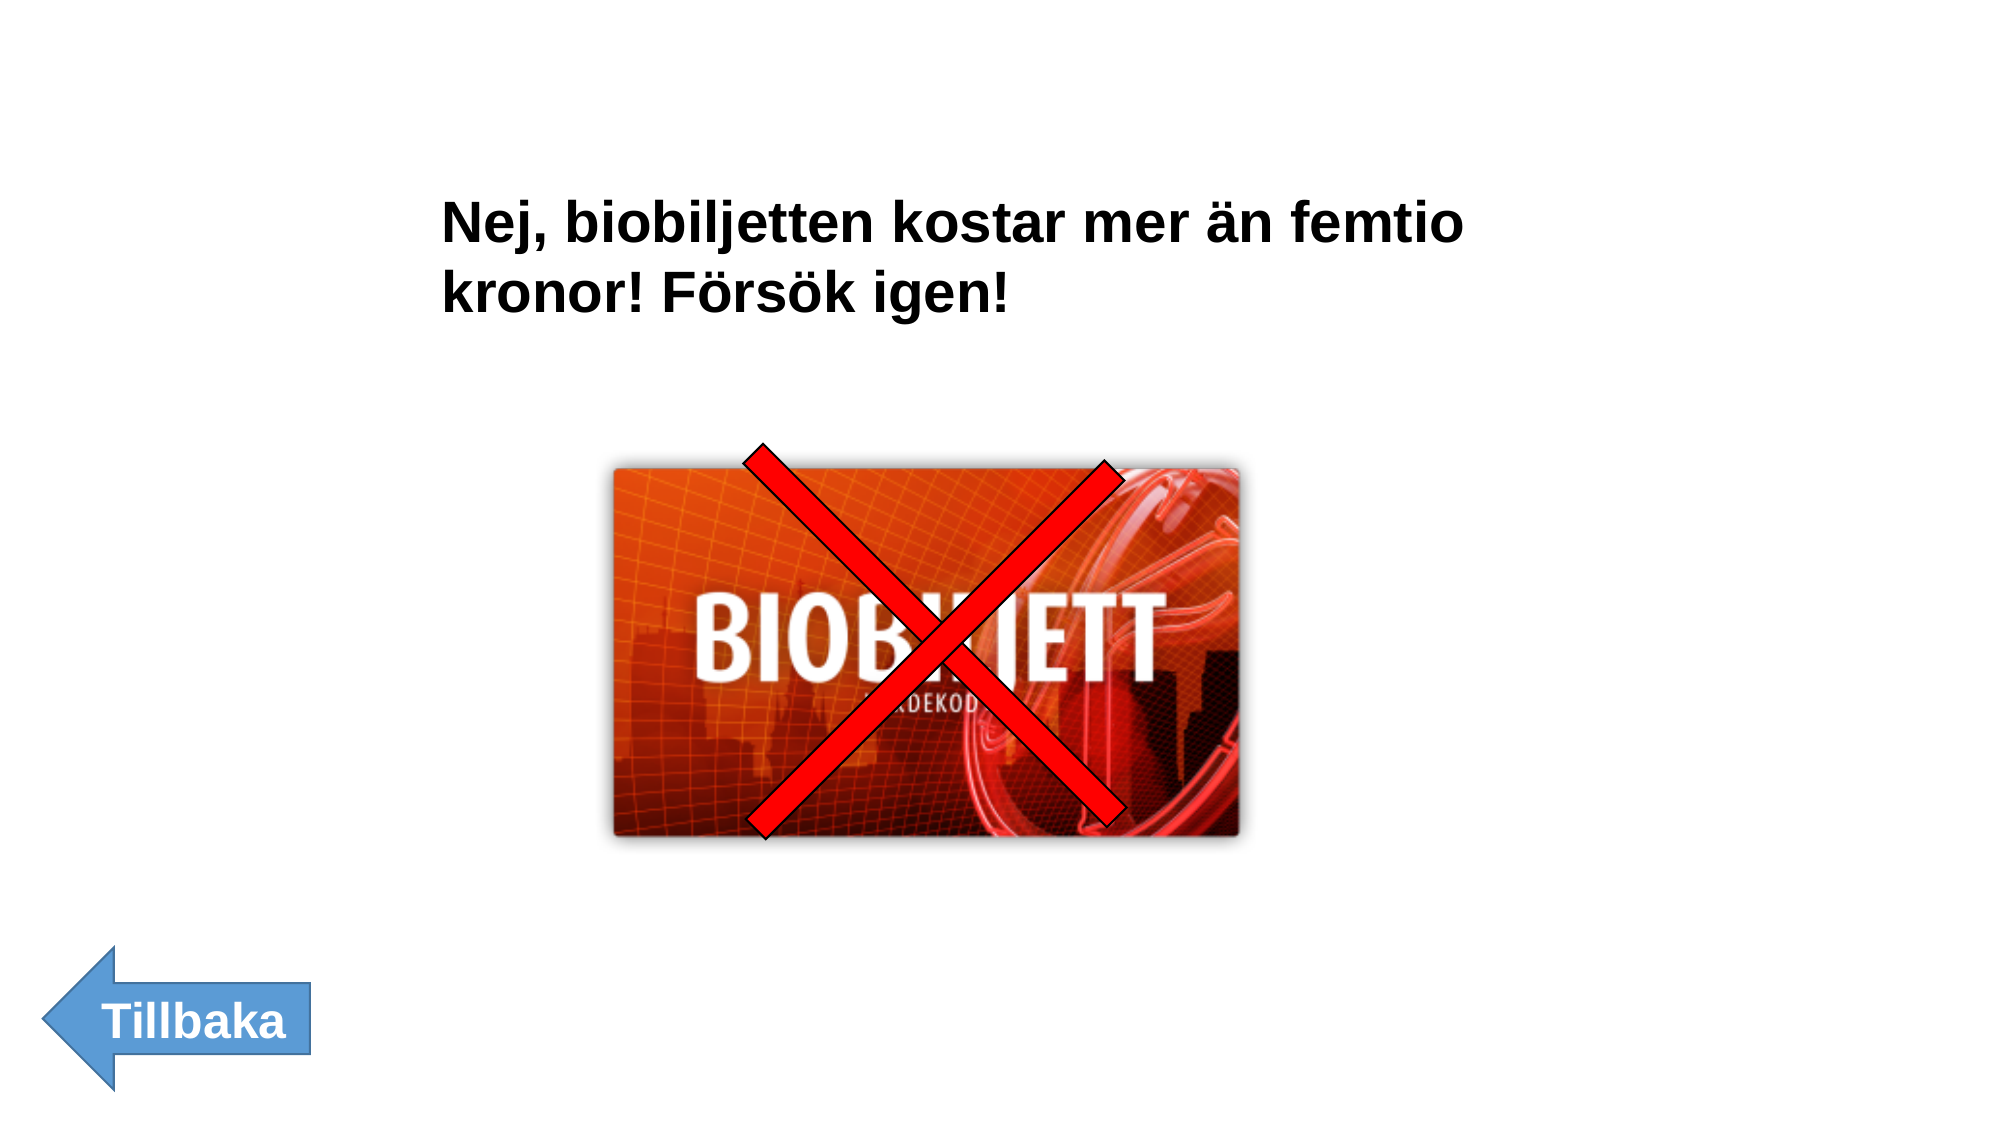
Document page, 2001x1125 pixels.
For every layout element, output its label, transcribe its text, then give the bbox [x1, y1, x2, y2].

picture [593, 440, 681, 855]
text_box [681, 378, 1189, 893]
text_box Nej, biobiljetten kostar mer än femtio kronor! Försök igen! [426, 176, 1577, 332]
text_box Tillbaka [41, 945, 311, 1093]
picture [1189, 440, 1258, 855]
